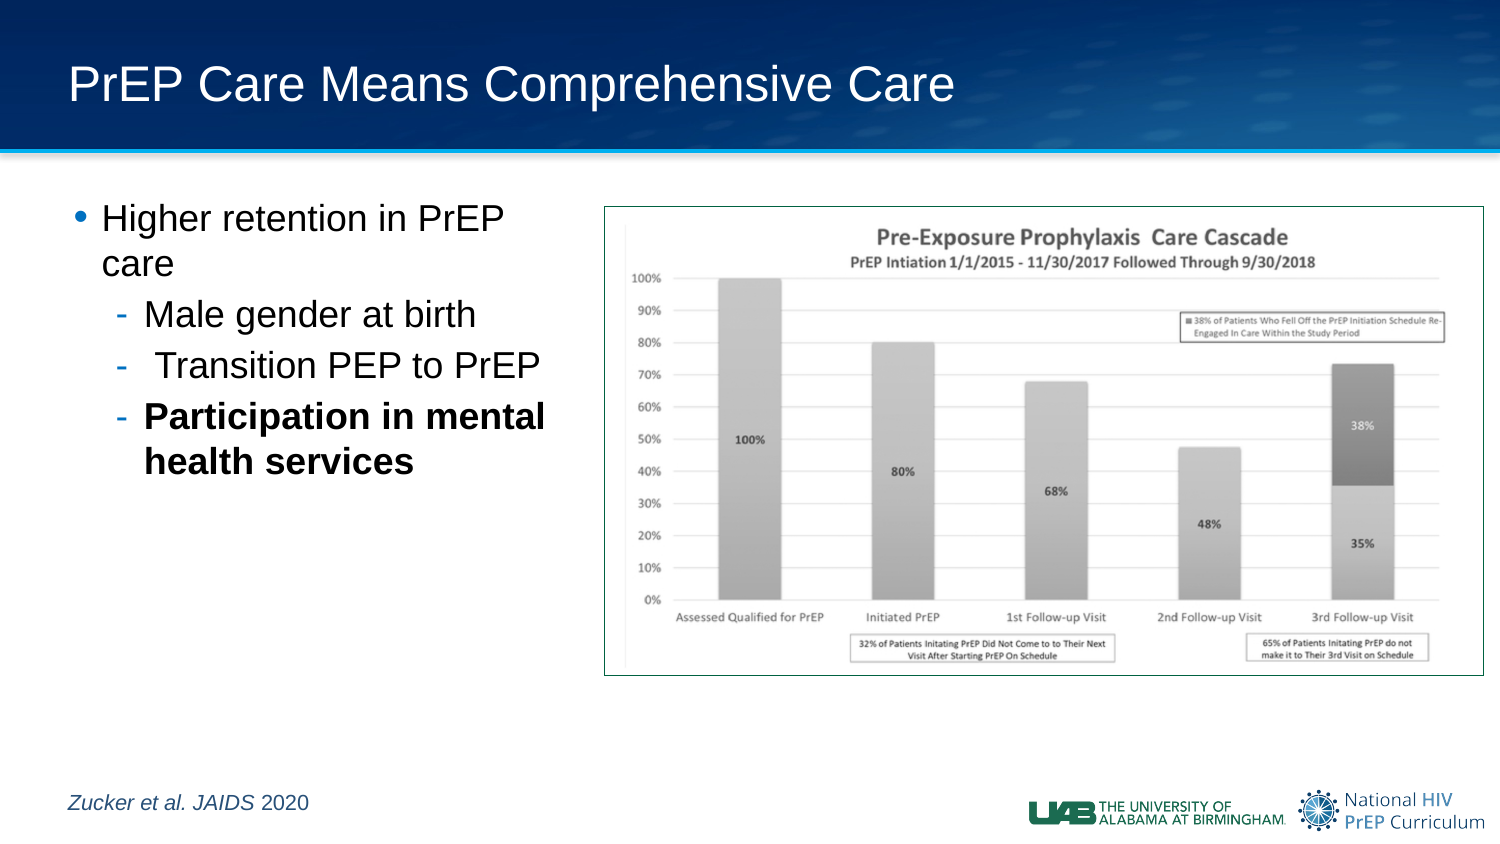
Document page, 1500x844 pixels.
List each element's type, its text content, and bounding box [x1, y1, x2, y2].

picture [604, 206, 1485, 677]
list Higher retention in PrEP care Male gender at birth Transition PEP to PrEP Participation in mental health services [53, 186, 593, 777]
picture [1261, 801, 1286, 825]
list Zucker et al. JAIDS 2020 [53, 795, 1261, 835]
picture [0, 0, 1500, 148]
picture [1298, 789, 1500, 834]
title PrEP Care Means Comprehensive Care [53, 14, 1447, 149]
